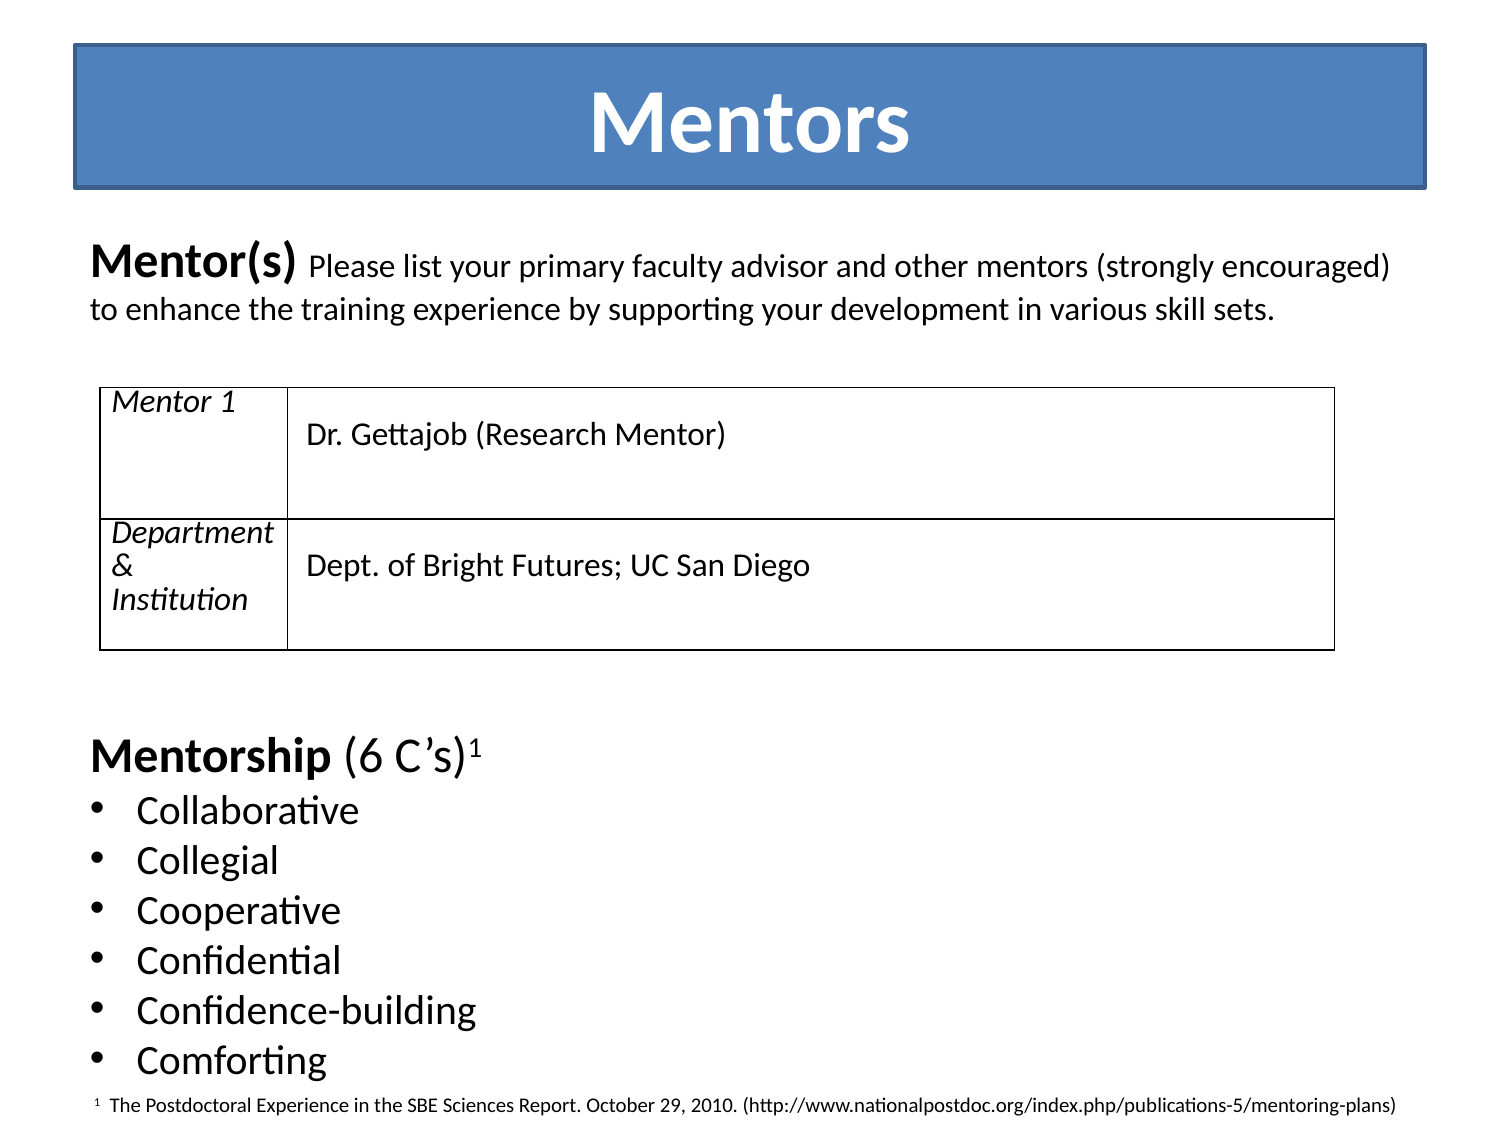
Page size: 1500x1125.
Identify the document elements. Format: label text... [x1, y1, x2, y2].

table_cell Dept. of Bright Futures; UC San Diego [288, 520, 1334, 649]
table_cell Department & Institution [101, 520, 287, 649]
text_box Mentor(s) Please list your primary faculty advisor and other mentors (strongly encouraged) to enhance the training experience by supporting your development in various skill sets. Mentorship (6 C’s)1 Collaborative Collegial Cooperative Confidential Confidence-building Comforting [74, 220, 1425, 1090]
table_header Mentor 1 [101, 388, 287, 518]
title Mentors [73, 43, 1427, 190]
text_box 1 The Postdoctoral Experience in the SBE Sciences Report. October 29, 2010. (http://www.nationalpostdoc.org/index.php/publications-5/mentoring-plans) [79, 1084, 1413, 1125]
table_header Dr. Gettajob (Research Mentor) [288, 388, 1334, 518]
